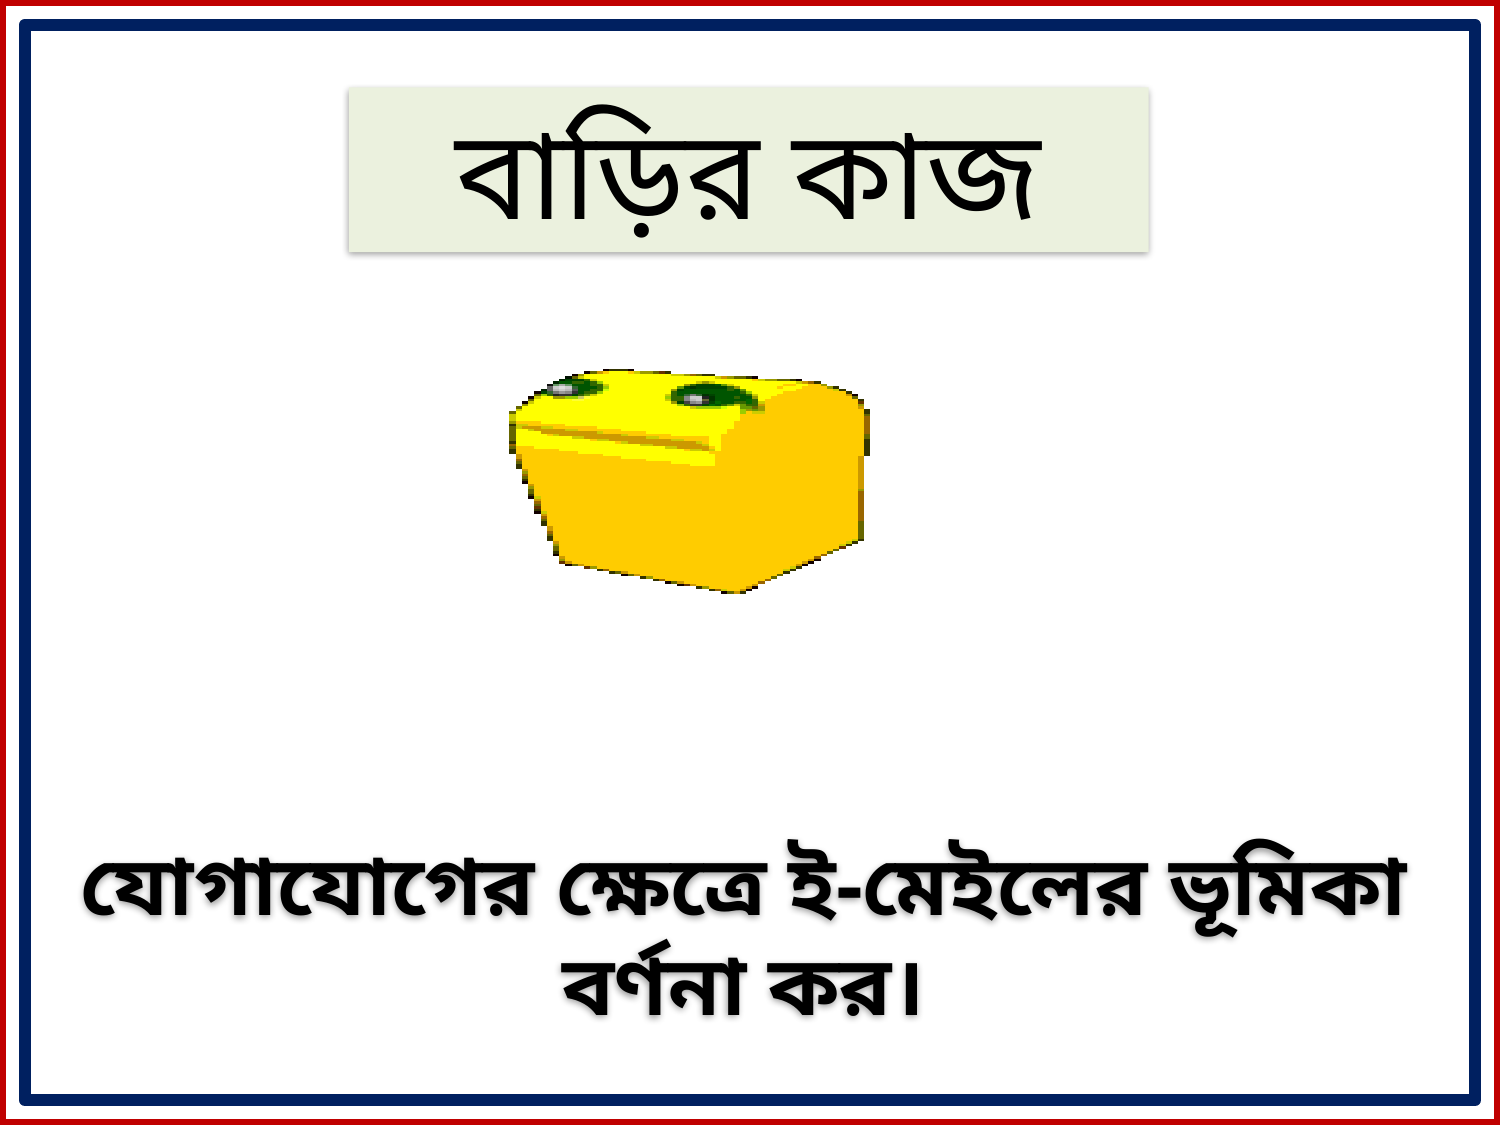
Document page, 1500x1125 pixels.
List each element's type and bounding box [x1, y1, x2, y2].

picture [348, 287, 1313, 689]
text_box [23, 23, 1477, 1102]
text_box [0, 0, 1500, 1125]
